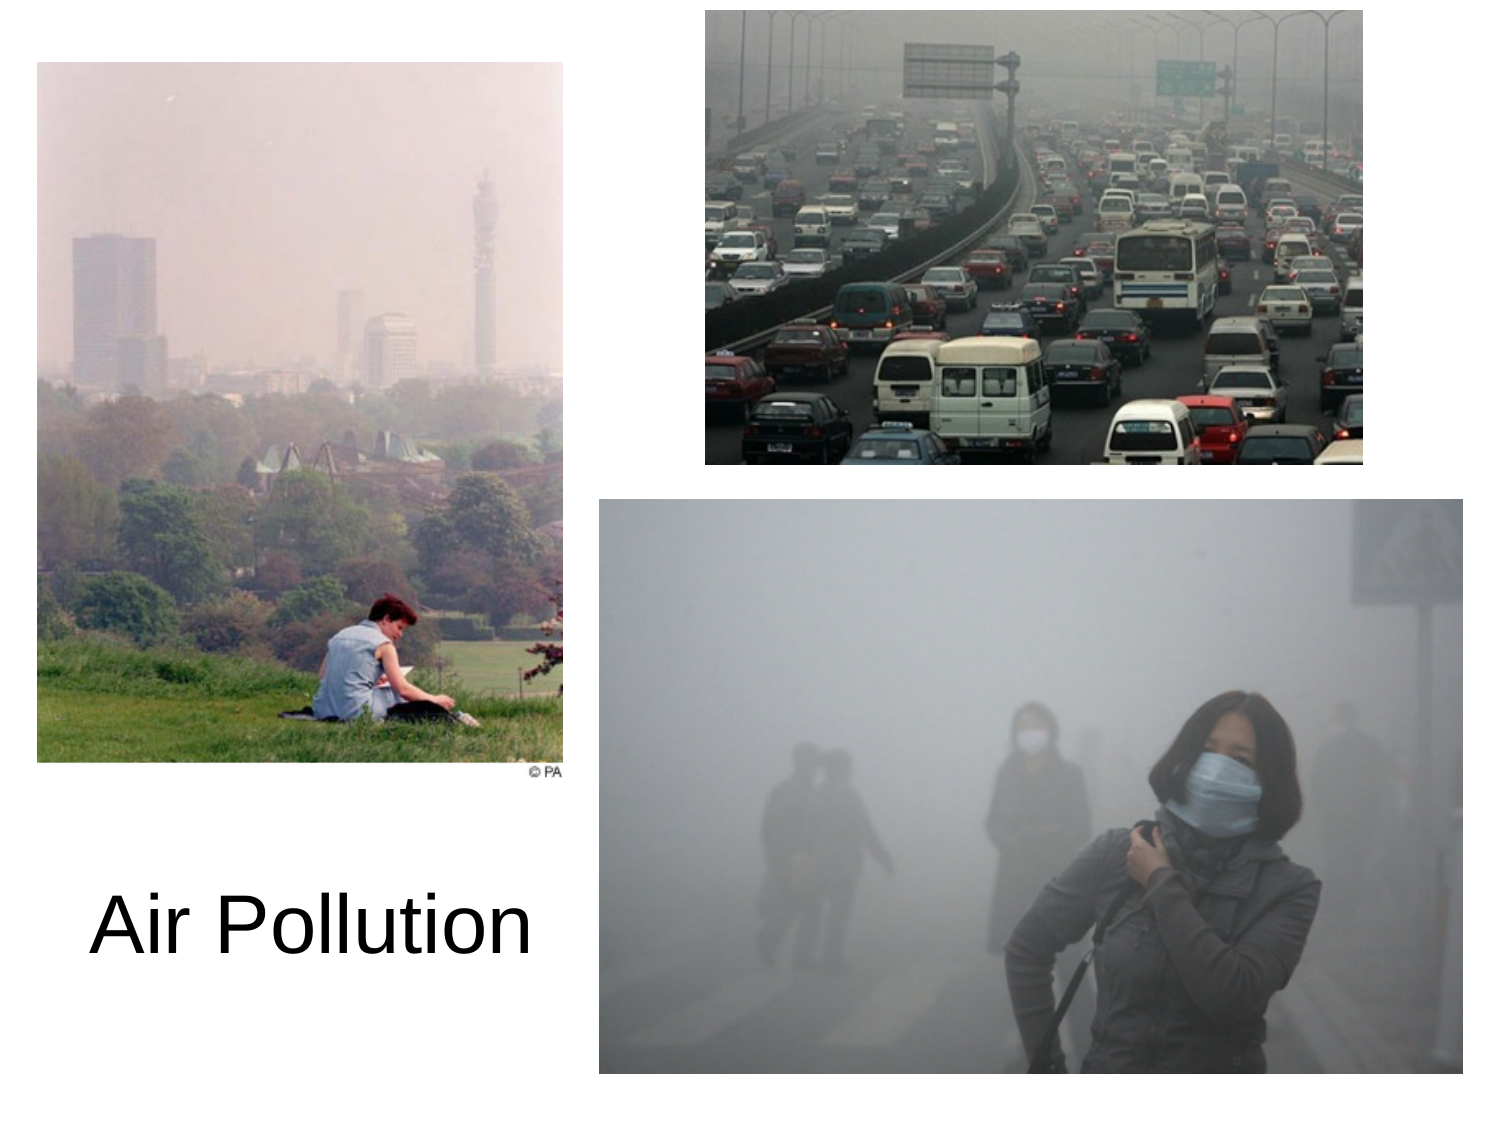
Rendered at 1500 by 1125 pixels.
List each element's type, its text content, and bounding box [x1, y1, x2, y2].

picture [599, 499, 1463, 1075]
picture [37, 62, 563, 779]
text_box Air Pollution [75, 862, 592, 978]
picture [705, 9, 1363, 465]
